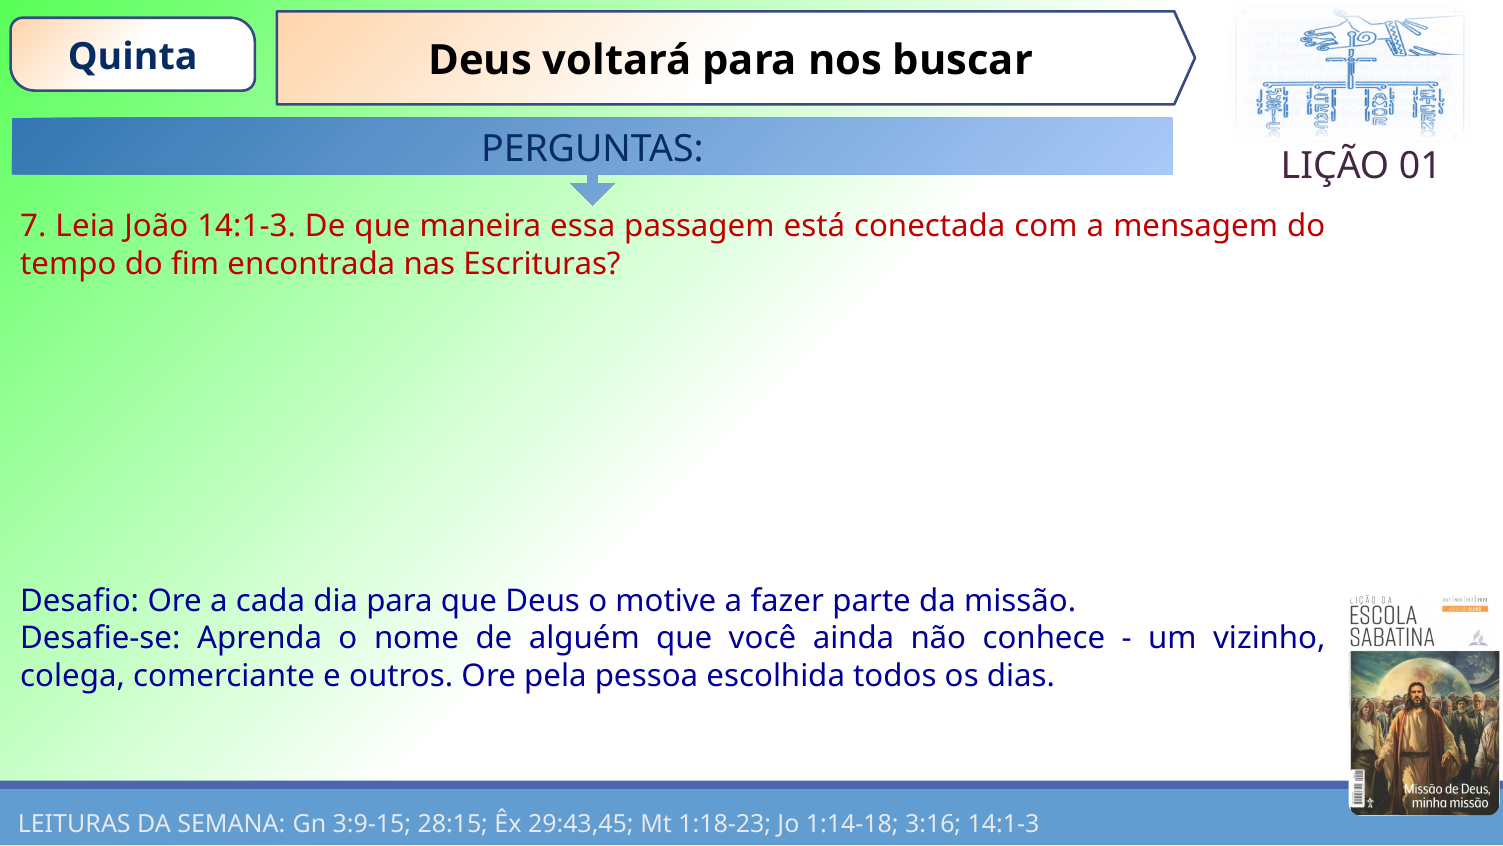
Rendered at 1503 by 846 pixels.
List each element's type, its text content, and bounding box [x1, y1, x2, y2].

text_box LEITURAS DA SEMANA: Gn 3:9-15; 28:15; Êx 29:43,45; Mt 1:18-23; Jo 1:14-18; 3:16; 14:1-3 [3, 799, 1421, 845]
text_box 7. Leia João 14:1-3. De que maneira essa passagem está conectada com a mensagem do tempo do fim encontrada nas Escrituras? Desafio: Ore a cada dia para que Deus o motive a fazer parte da missão. Desafie-se: Aprenda o nome de alguém que você ainda não conhece - um vizinho, colega, comerciante e outros. Ore pela pessoa escolhida todos os dias. [5, 198, 1343, 700]
text_box Deus voltará para nos buscar [275, 10, 1197, 106]
text_box LIÇÃO 01 [1265, 153, 1458, 194]
text_box PERGUNTAS: [10, 116, 1174, 207]
picture [1348, 592, 1501, 817]
picture [1227, 1, 1474, 146]
text_box Quinta [9, 16, 257, 92]
